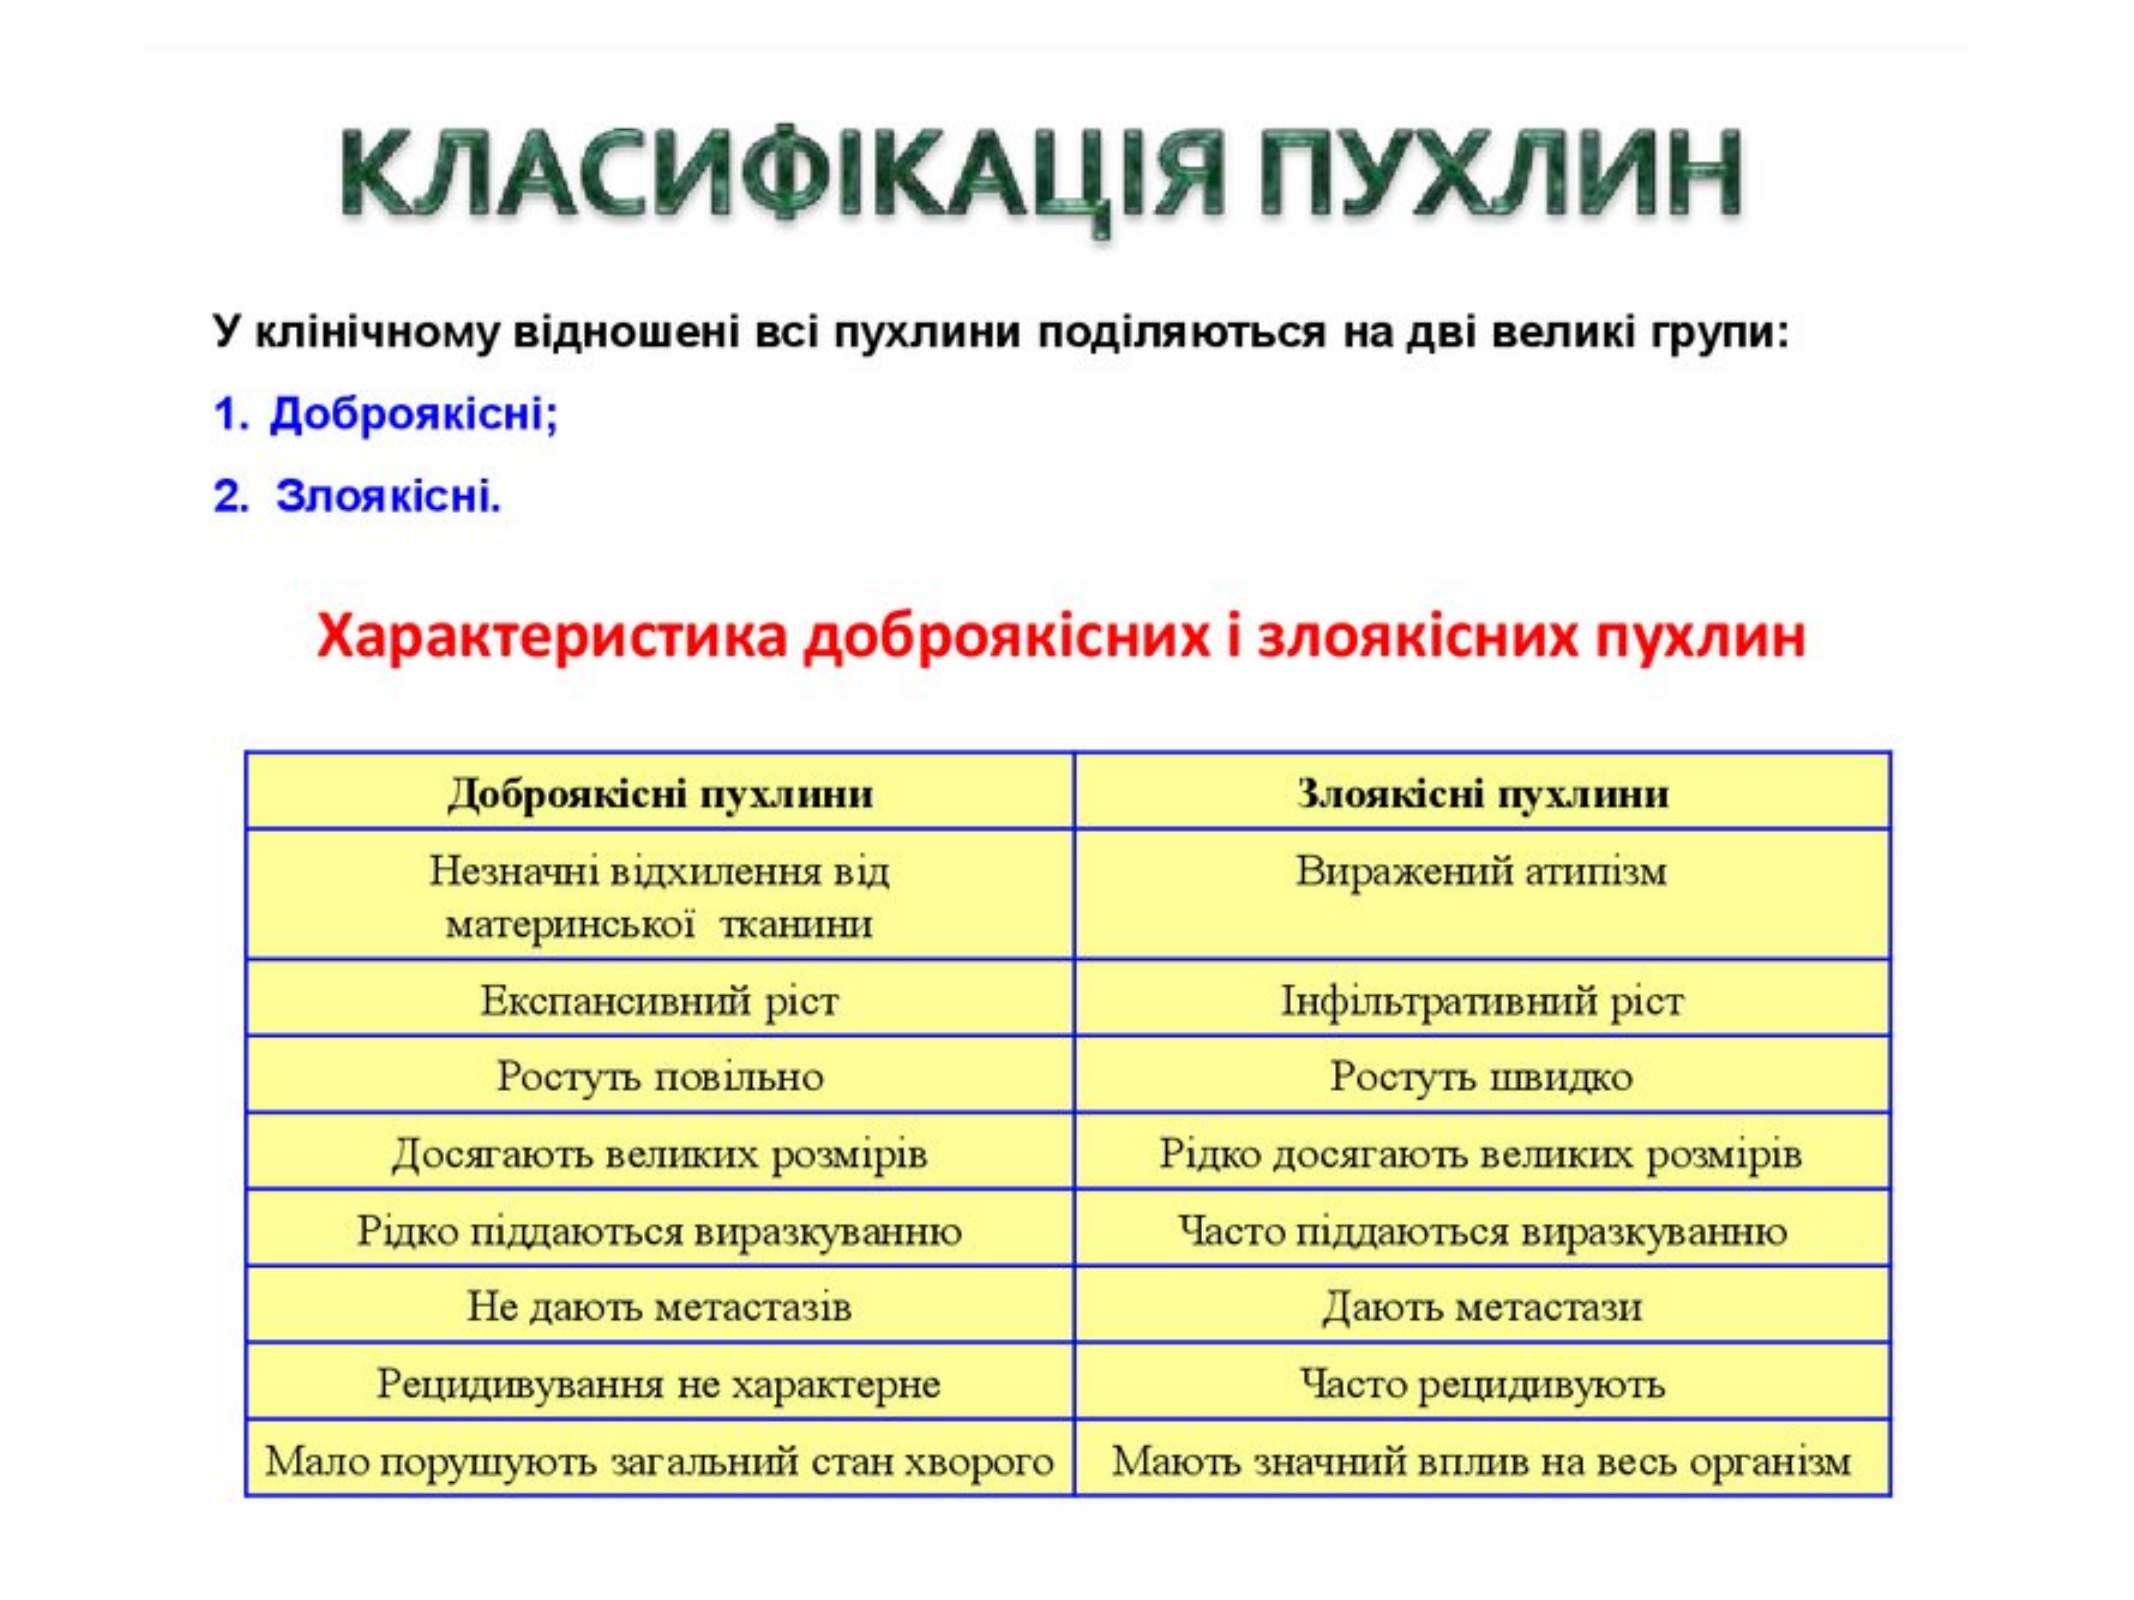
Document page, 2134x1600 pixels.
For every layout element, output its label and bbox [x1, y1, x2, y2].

picture [141, 45, 1973, 1536]
